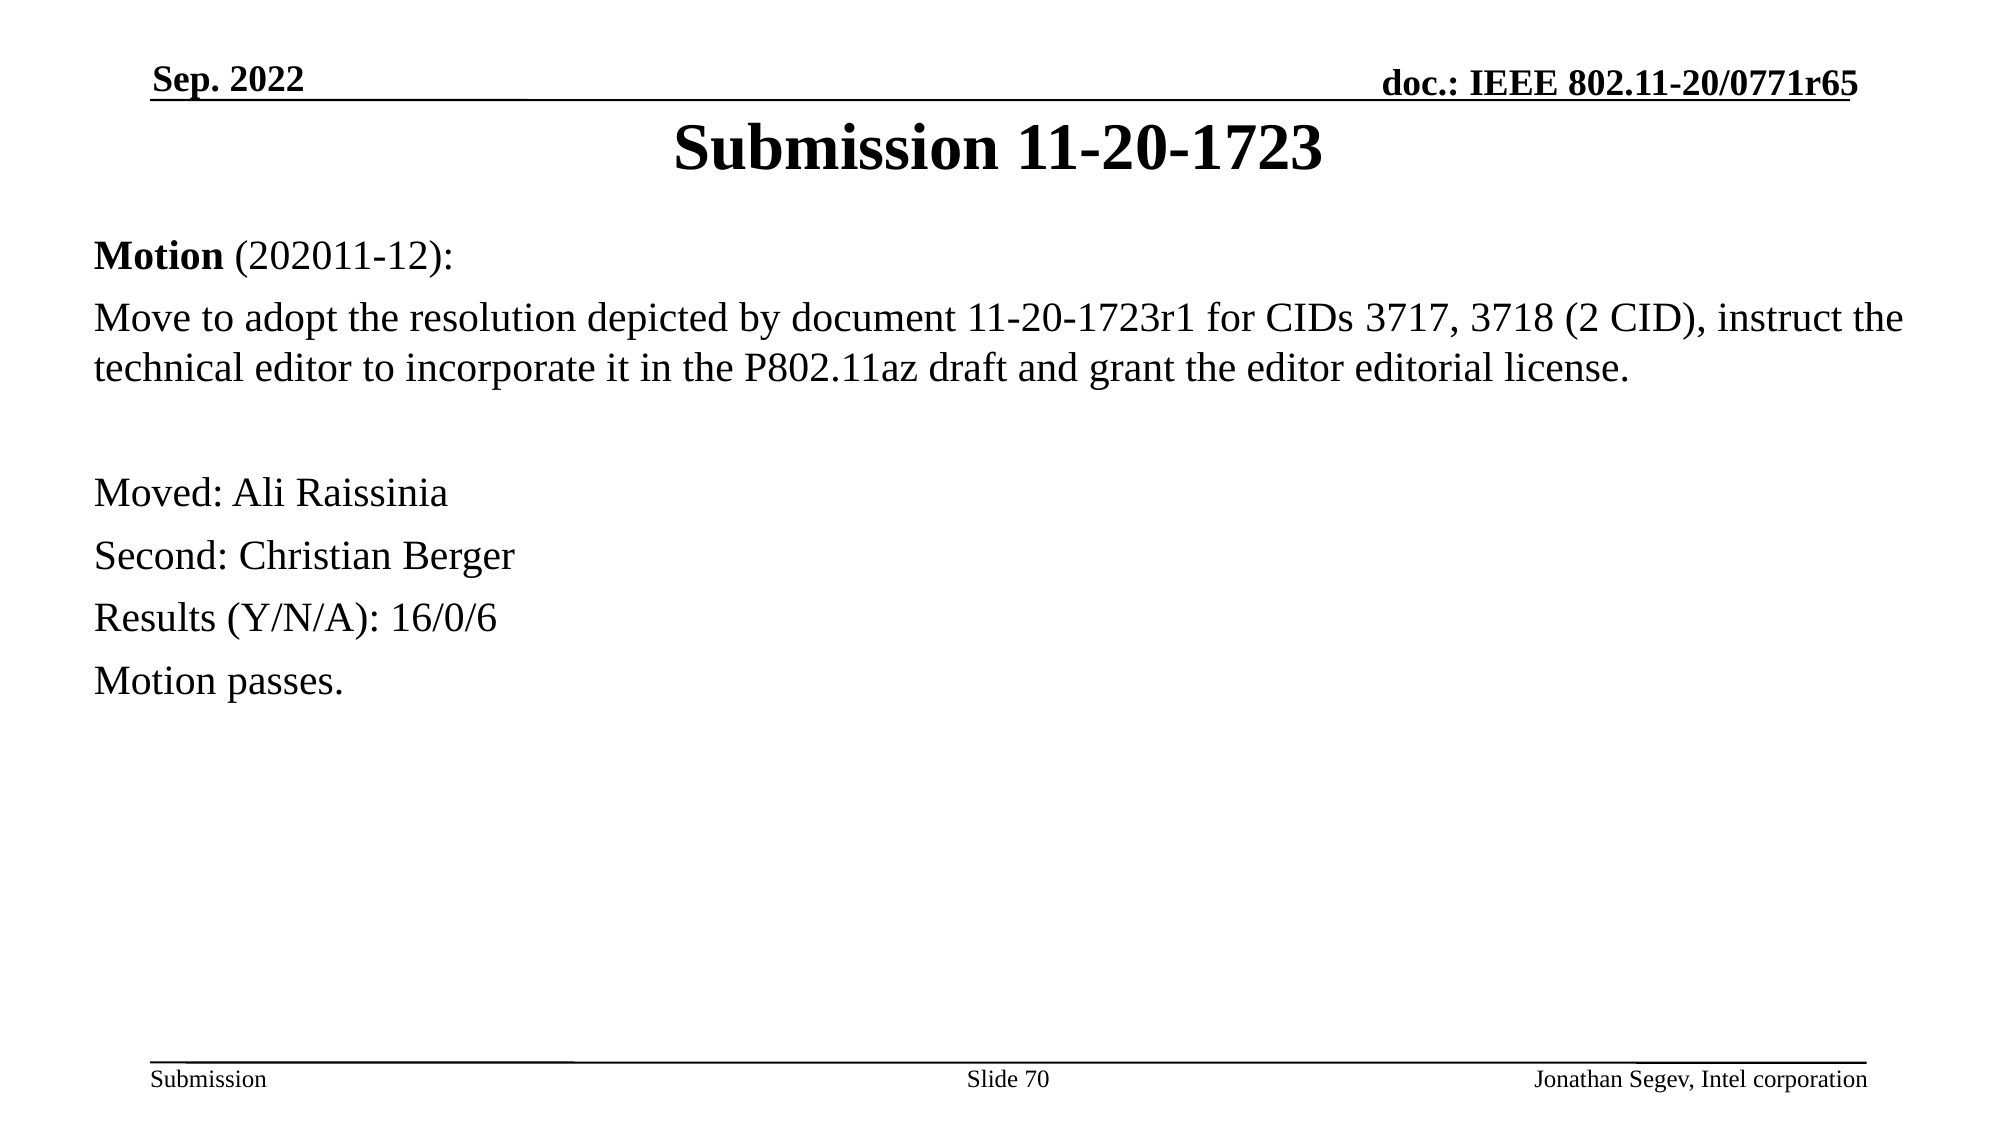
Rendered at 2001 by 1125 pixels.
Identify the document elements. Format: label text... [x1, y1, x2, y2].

slide_number Slide 70 [950, 1061, 1067, 1123]
list Motion (202011-12): Move to adopt the resolution depicted by document 11-20-1723r1 for CIDs 3717, 3718 (2 CID), instruct the technical editor to incorporate it in the P802.11az draft and grant the editor editorial license. Moved: Ali Raissinia Second: Christian Berger Results (Y/N/A): 16/0/6 Motion passes. [78, 219, 1922, 1000]
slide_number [152, 54, 563, 100]
footer Jonathan Segev, Intel corporation [1171, 1061, 1869, 1093]
title Submission 11-20-1723 [149, 112, 1850, 173]
